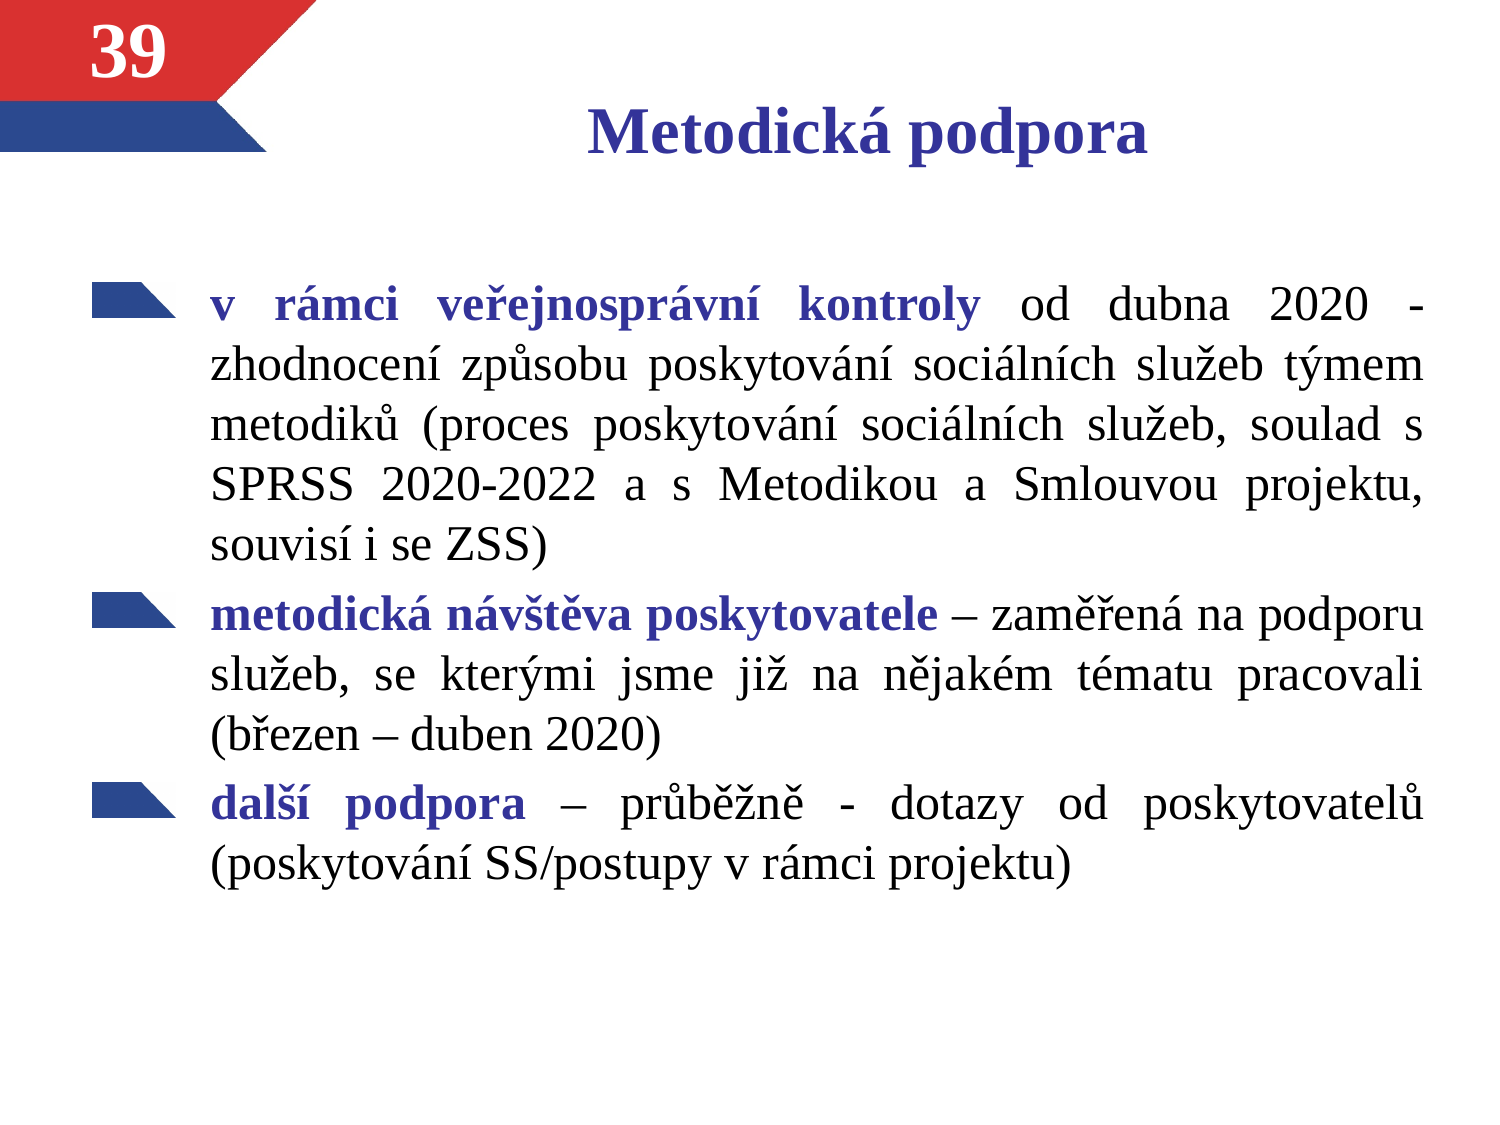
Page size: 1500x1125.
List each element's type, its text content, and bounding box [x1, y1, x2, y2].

picture [0, 0, 312, 152]
picture [92, 782, 176, 818]
slide_number 39 [28, 0, 169, 80]
list v rámci veřejnosprávní kontroly od dubna 2020 - zhodnocení způsobu poskytování sociálních služeb týmem metodiků (proces poskytování sociálních služeb, soulad s SPRSS 2020-2022 a s Metodikou a Smlouvou projektu, souvisí i se ZSS) metodická návštěva poskytovatele – zaměřená na podporu služeb, se kterými jsme již na nějakém tématu pracovali (březen – duben 2020) další podpora – průběžně - dotazy od poskytovatelů (poskytování SS/postupy v rámci projektu) [92, 270, 1425, 1005]
title Metodická podpora [312, 0, 1425, 167]
picture [92, 592, 176, 628]
picture [92, 282, 176, 318]
